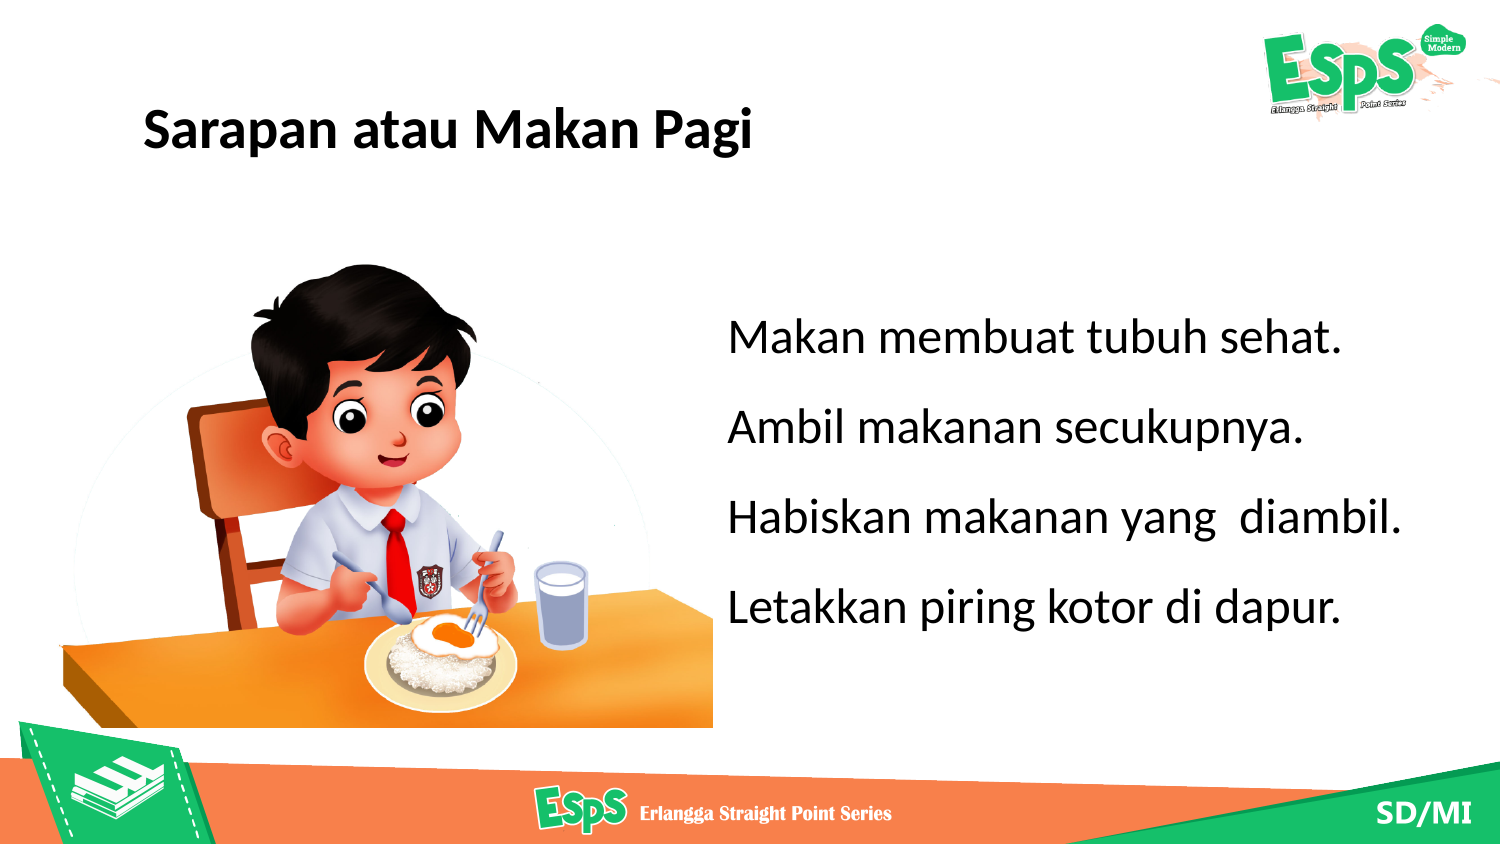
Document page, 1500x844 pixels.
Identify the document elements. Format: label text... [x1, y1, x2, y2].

picture [0, 234, 1500, 844]
text_box Makan membuat tubuh sehat. Ambil makanan secukupnya. Habiskan makanan yang diambil. Letakkan piring kotor di dapur. [716, 265, 1463, 641]
text_box Sarapan atau Makan Pagi [128, 82, 770, 168]
picture [1262, 24, 1500, 122]
